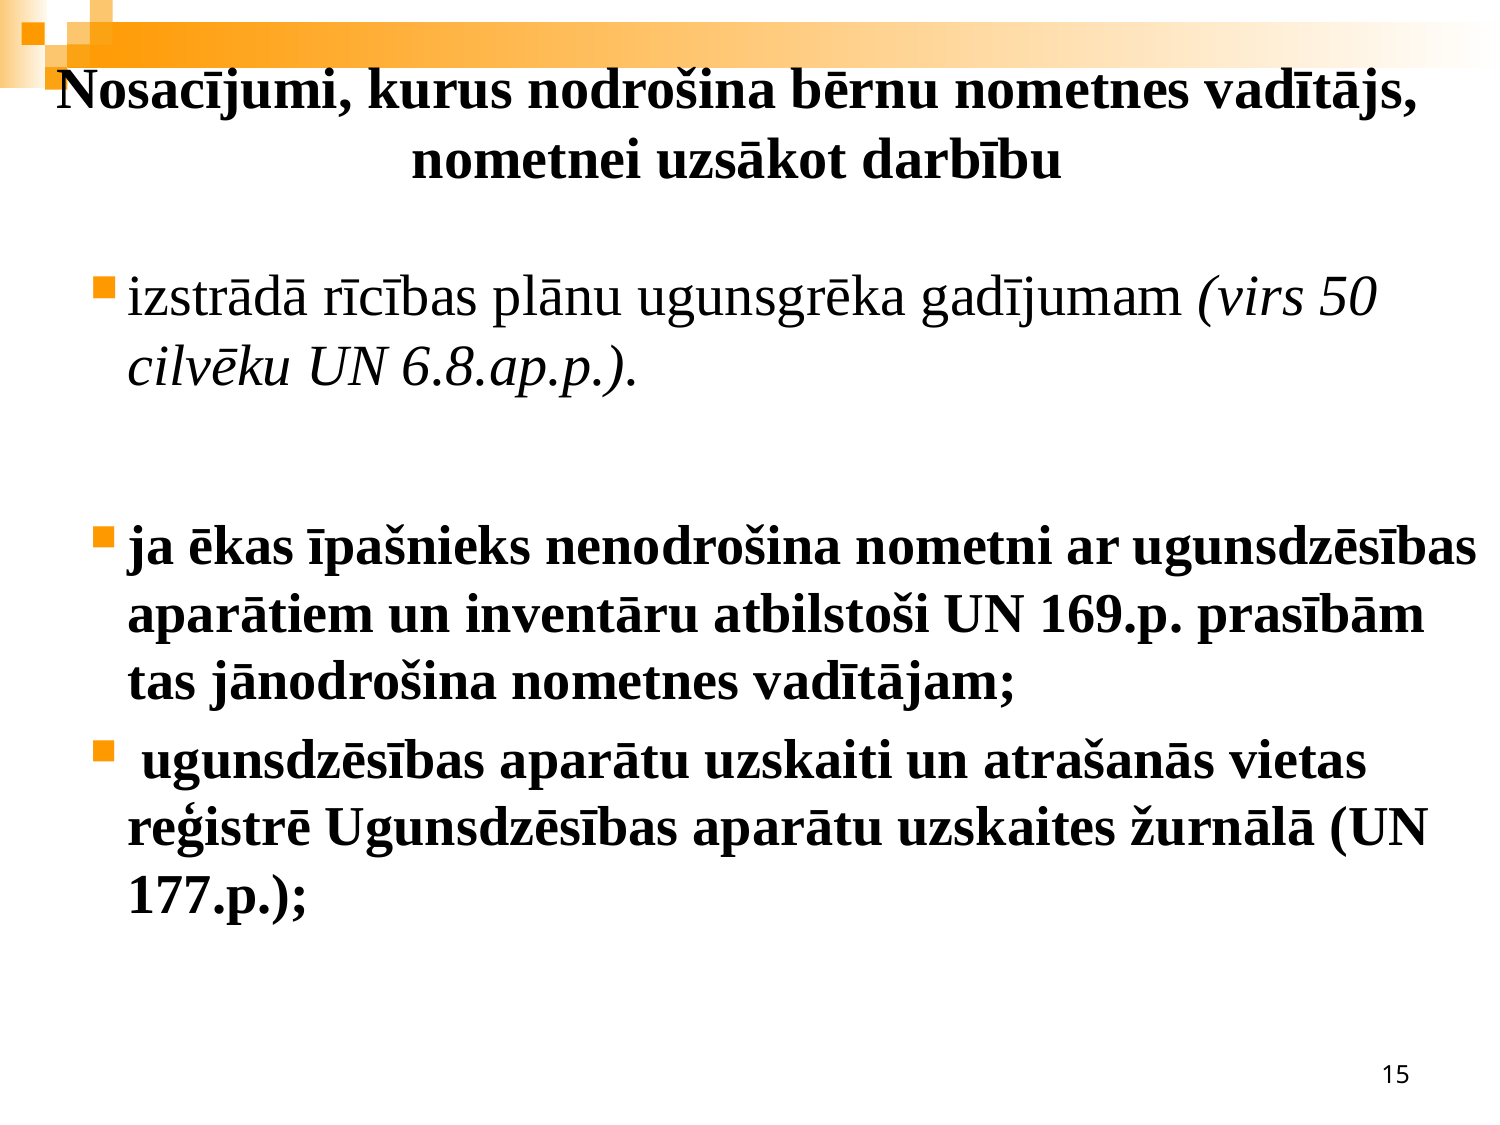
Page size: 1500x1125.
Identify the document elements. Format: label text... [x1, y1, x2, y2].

list izstrādā rīcības plānu ugunsgrēka gadījumam (virs 50 cilvēku UN 6.8.ap.p.). ja ēkas īpašnieks nenodrošina nometni ar ugunsdzēsības aparātiem un inventāru atbilstoši UN 169.p. prasībām tas jānodrošina nometnes vadītājam; ugunsdzēsības aparātu uzskaiti un atrašanās vietas reģistrē Ugunsdzēsības aparātu uzskaites žurnālā (UN 177.p.); [0, 249, 1500, 1001]
slide_number 15 [1074, 1024, 1426, 1101]
title Nosacījumi, kurus nodrošina bērnu nometnes vadītājs, nometnei uzsākot darbību [0, 62, 1488, 238]
